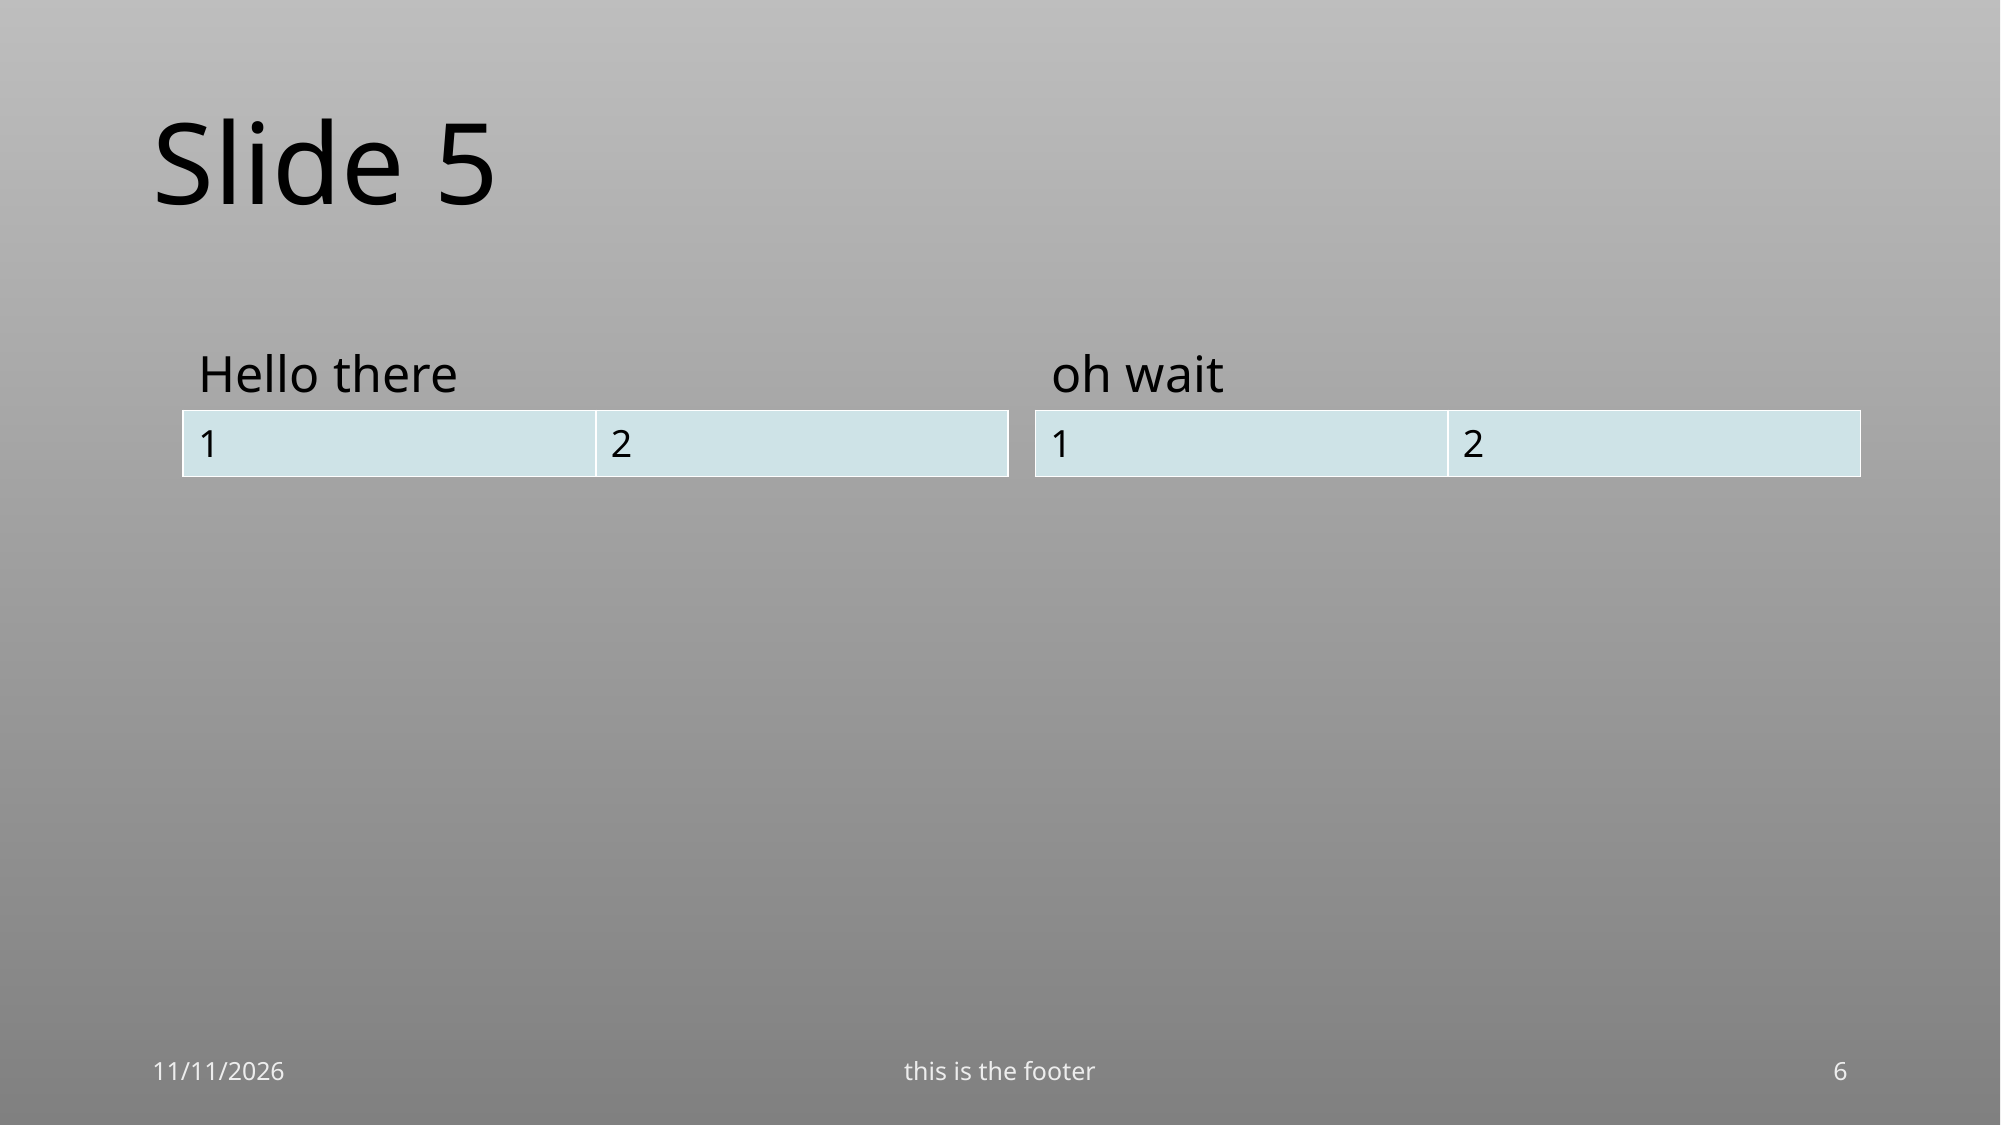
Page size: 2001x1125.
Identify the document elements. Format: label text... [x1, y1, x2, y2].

table_header 1 [184, 411, 595, 476]
list oh wait [1036, 275, 1863, 411]
table_header 1 [1036, 411, 1447, 476]
footer this is the footer [662, 1042, 1338, 1103]
title Slide 5 [137, 59, 1863, 278]
table_header 2 [1449, 411, 1860, 476]
list Hello there [183, 275, 1009, 410]
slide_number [137, 1042, 588, 1103]
picture [0, 0, 2001, 1125]
table_header 2 [597, 411, 1007, 476]
slide_number ‹#› [1412, 1042, 1863, 1103]
